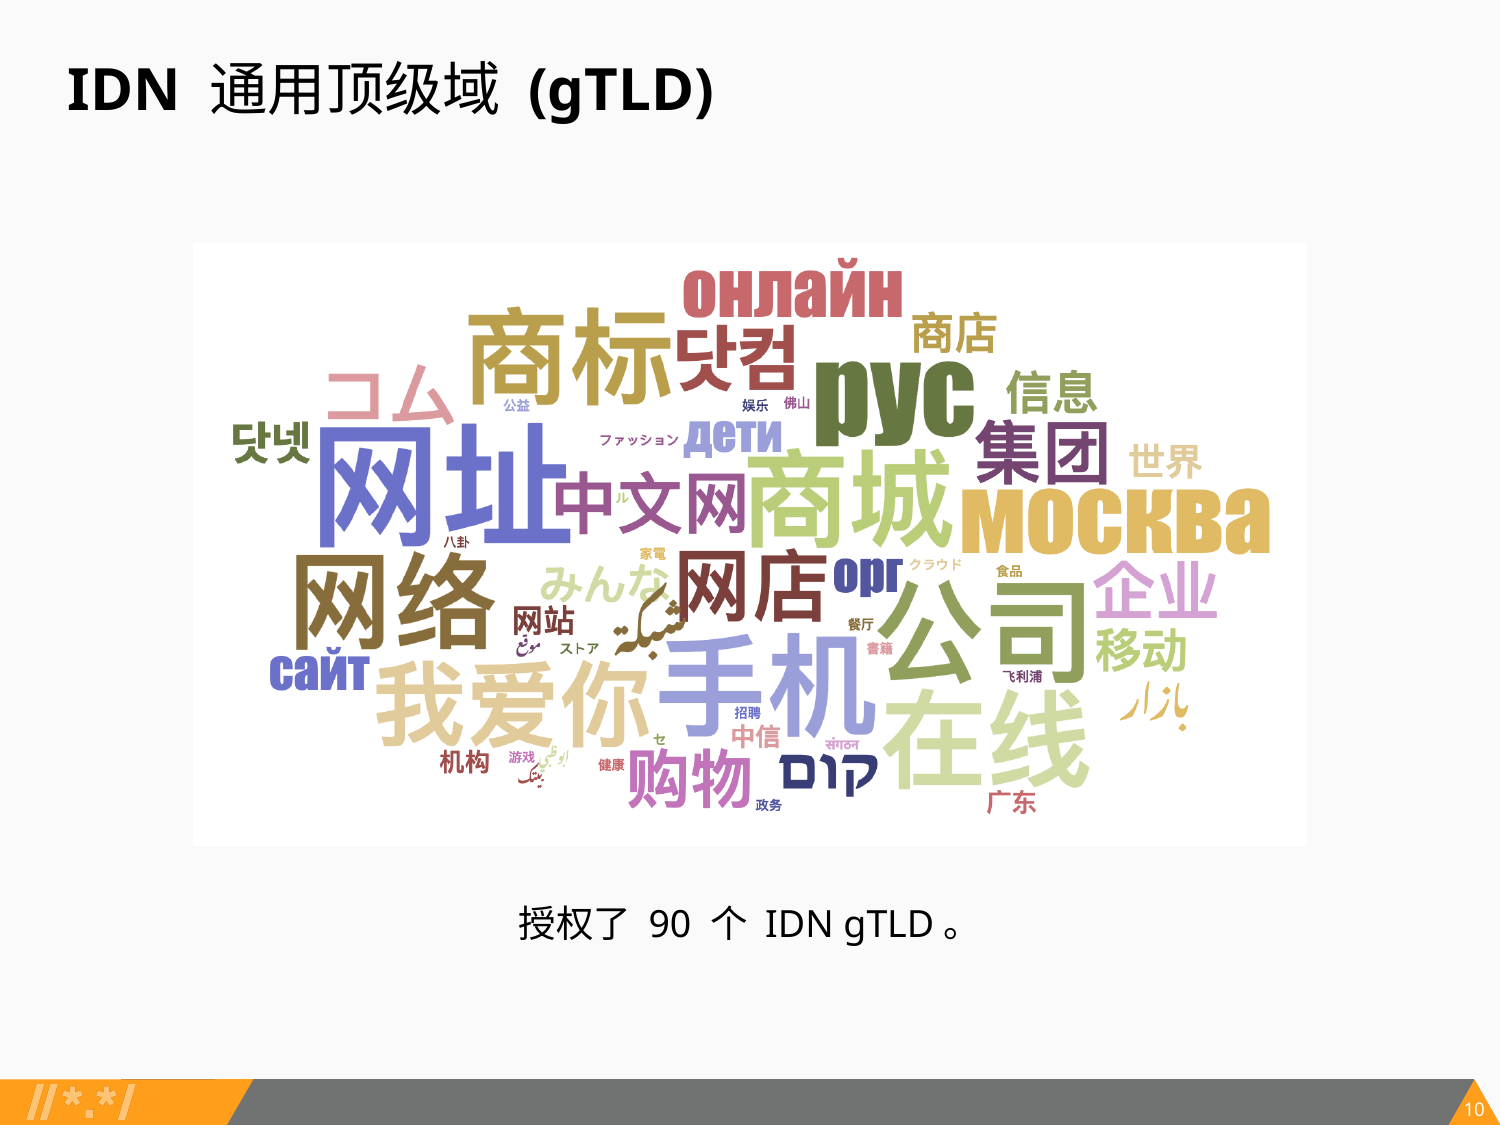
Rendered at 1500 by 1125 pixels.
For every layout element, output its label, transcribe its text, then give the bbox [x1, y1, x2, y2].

text_box 授权了 90 个 IDN gTLD。 [246, 892, 1254, 971]
title IDN 通用顶级域 (gTLD) [52, 45, 1439, 233]
picture [192, 242, 1307, 846]
